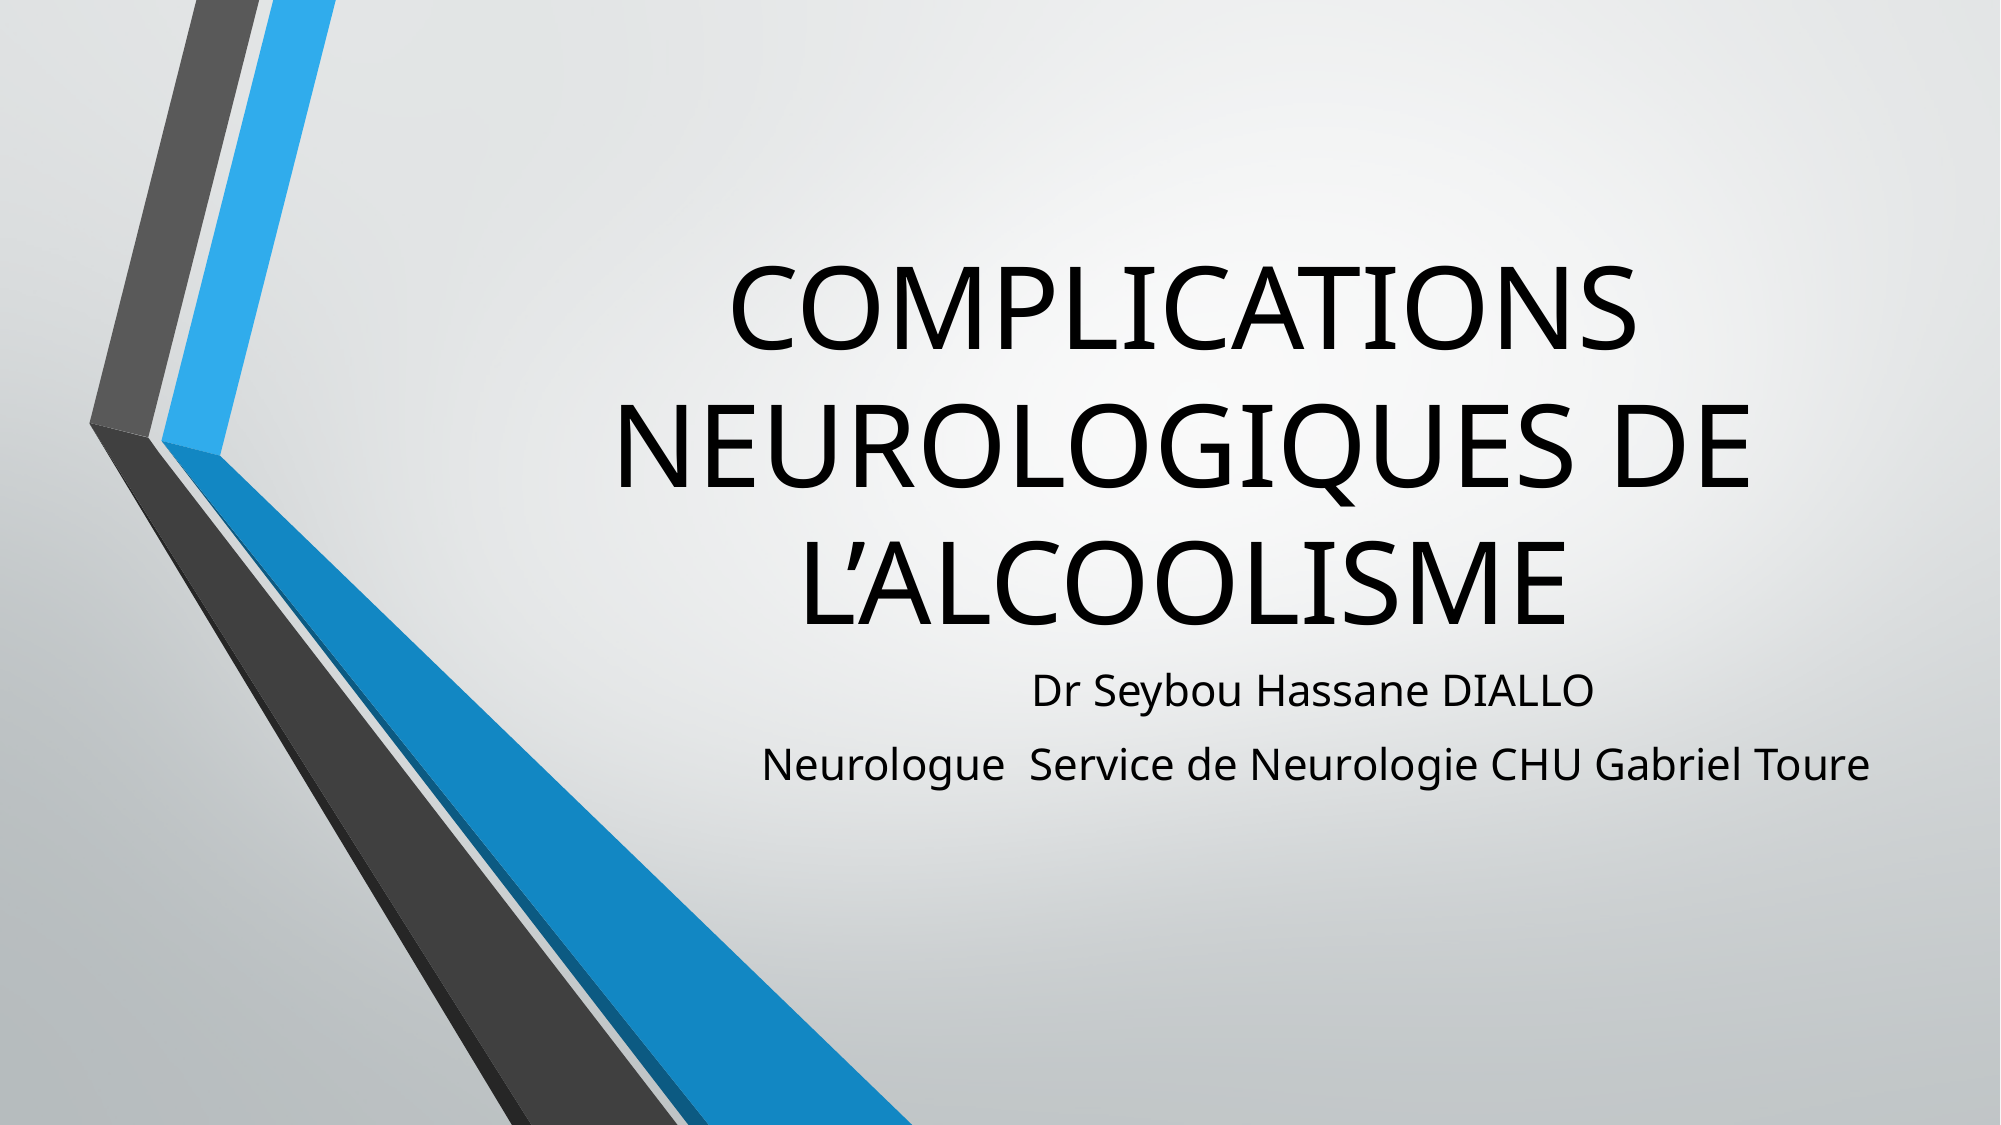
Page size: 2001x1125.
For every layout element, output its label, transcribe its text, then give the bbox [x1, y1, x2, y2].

subtitle Dr Seybou Hassane DIALLO Neurologue Service de Neurologie CHU Gabriel Toure [740, 655, 1887, 884]
title COMPLICATIONS NEUROLOGIQUES DE L’ALCOOLISME [480, 226, 1887, 656]
